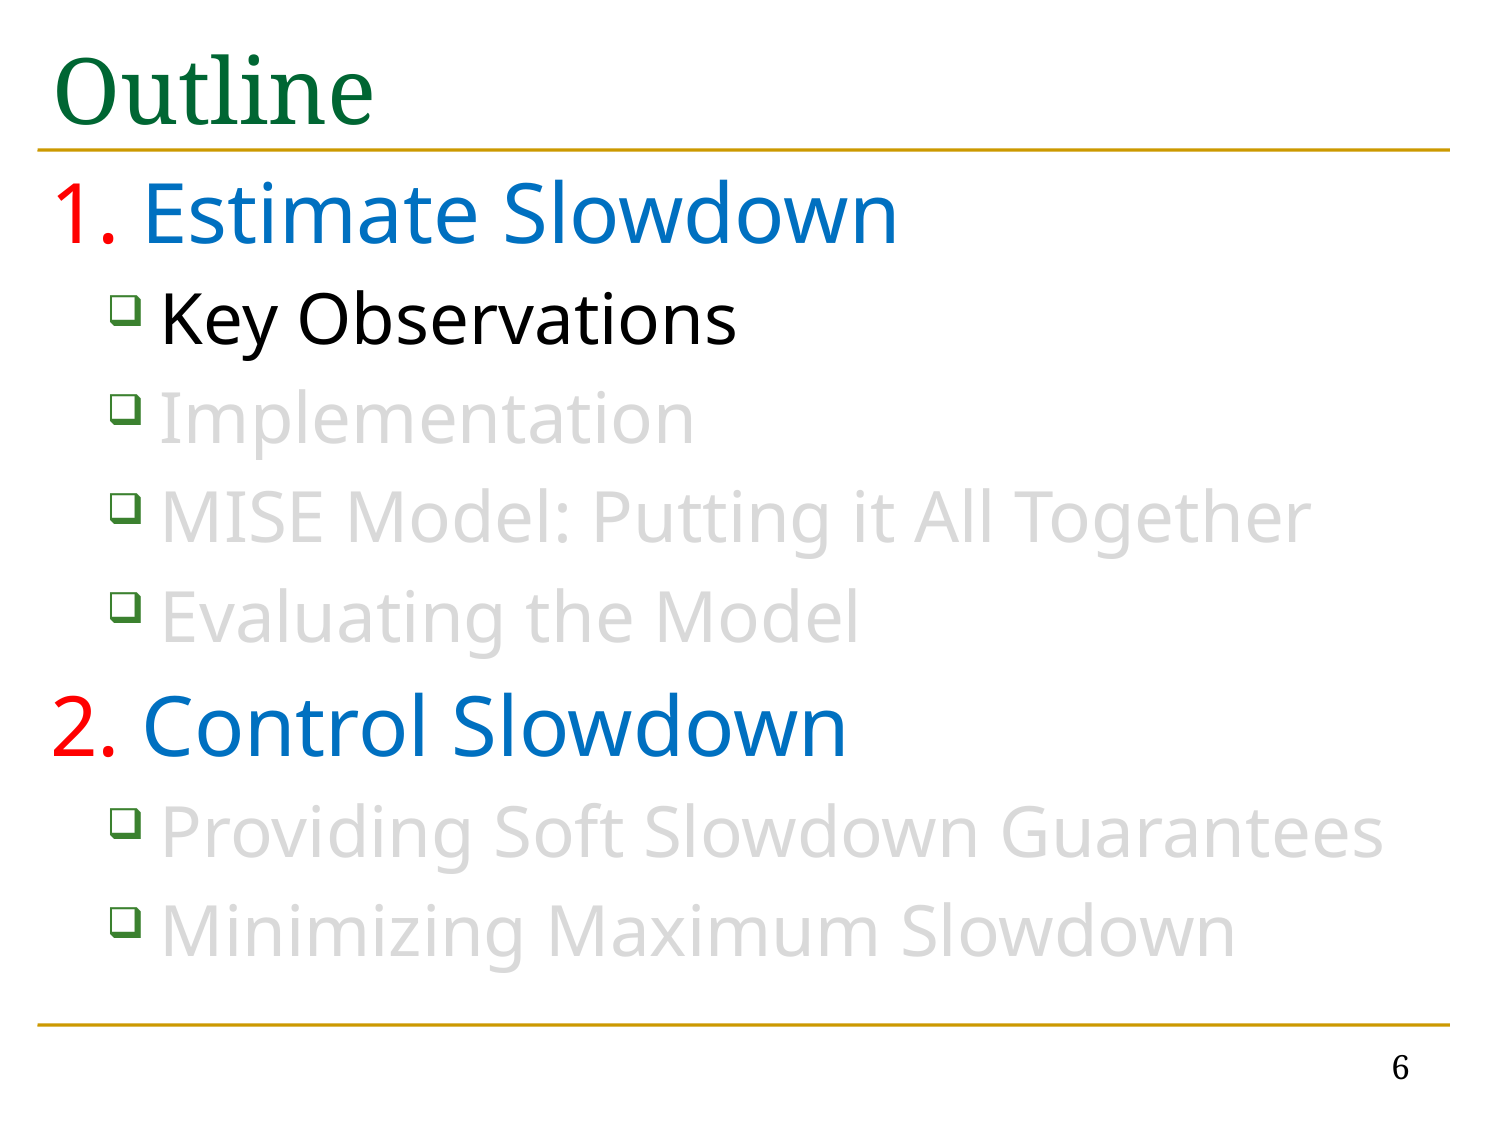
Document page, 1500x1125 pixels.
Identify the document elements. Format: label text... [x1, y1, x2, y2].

list 1. Estimate Slowdown Key Observations Implementation MISE Model: Putting it All Together Evaluating the Model 2. Control Slowdown Providing Soft Slowdown Guarantees Minimizing Maximum Slowdown [34, 152, 1448, 1029]
title Outline [37, 24, 1451, 150]
slide_number 6 [1074, 1029, 1426, 1100]
